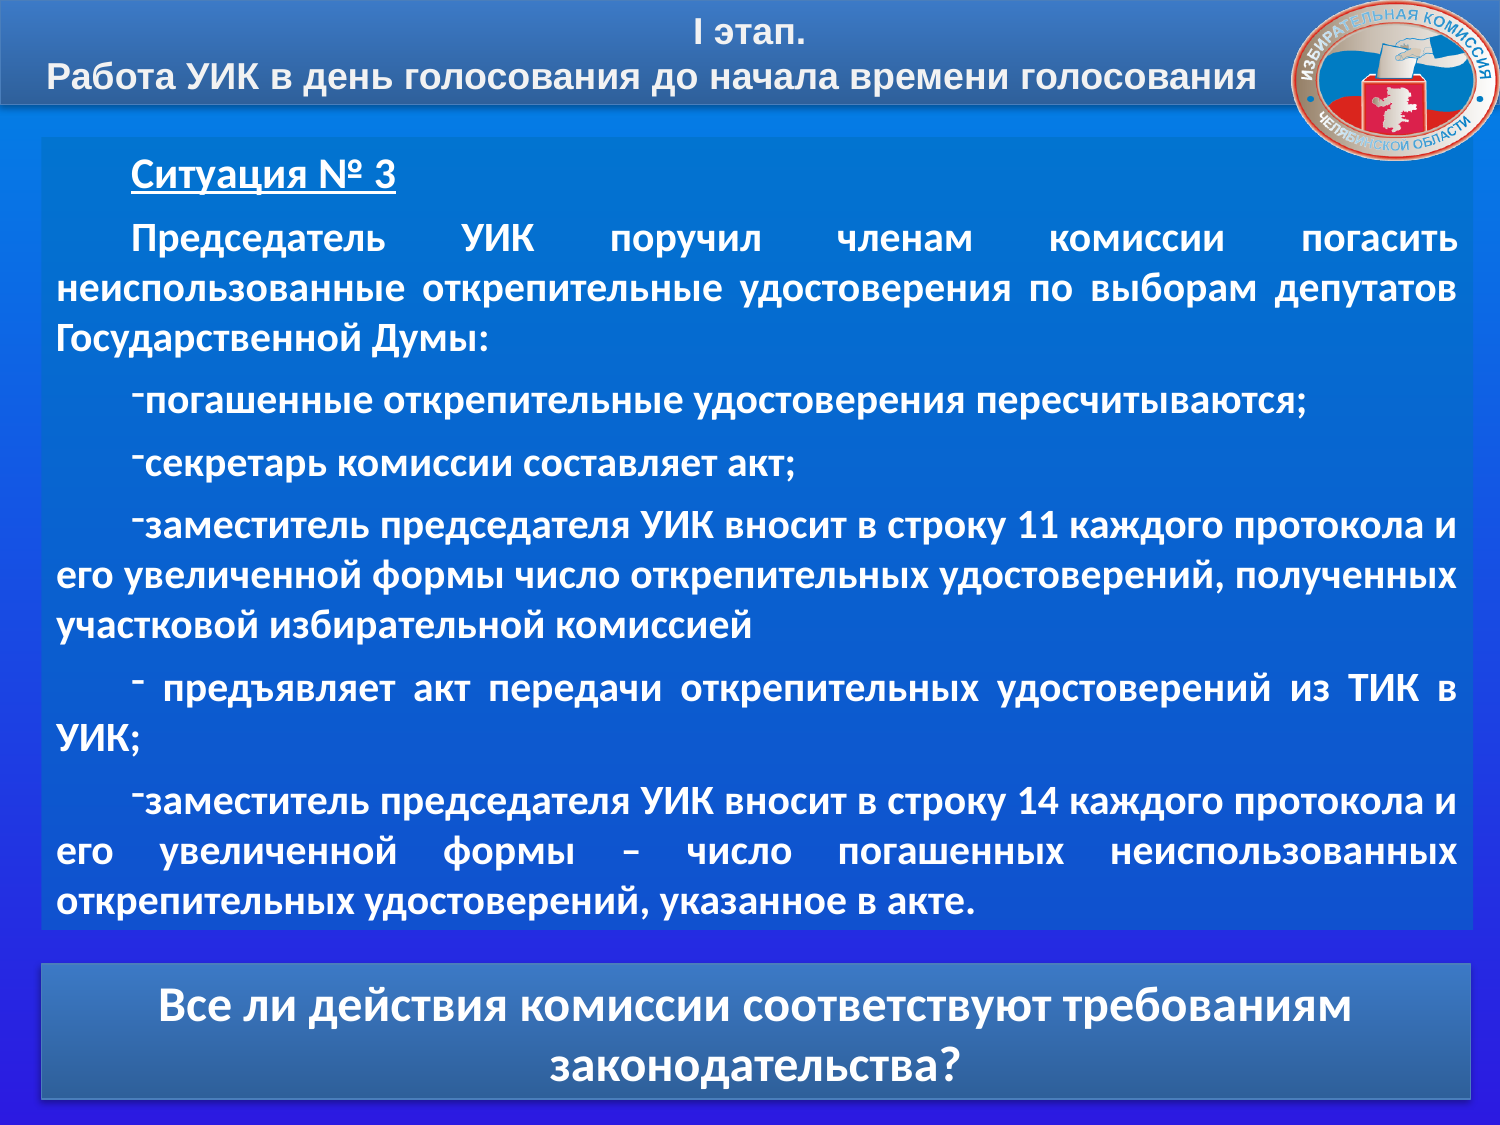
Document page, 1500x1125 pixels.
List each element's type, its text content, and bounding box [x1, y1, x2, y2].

text_box I этап. Работа УИК в день голосования до начала времени голосования [0, 0, 1288, 105]
text_box Все ли действия комиссии соответствуют требованиям законодательства? [41, 963, 1471, 1100]
picture [1290, 0, 1500, 162]
text_box Ситуация № 3 Председатель УИК поручил членам комиссии погасить неиспользованные открепительные удостоверения по выборам депутатов Государственной Думы: погашенные открепительные удостоверения пересчитываются; секретарь комиссии составляет акт; заместитель председателя УИК вносит в строку 11 каждого протокола и его увеличенной формы число открепительных удостоверений, полученных участковой избирательной комиссией предъявляет акт передачи открепительных удостоверений из ТИК в УИК; заместитель председателя УИК вносит в строку 14 каждого протокола и его увеличенной формы – число погашенных неиспользованных открепительных удостоверений, указанное в акте. [41, 137, 1474, 930]
